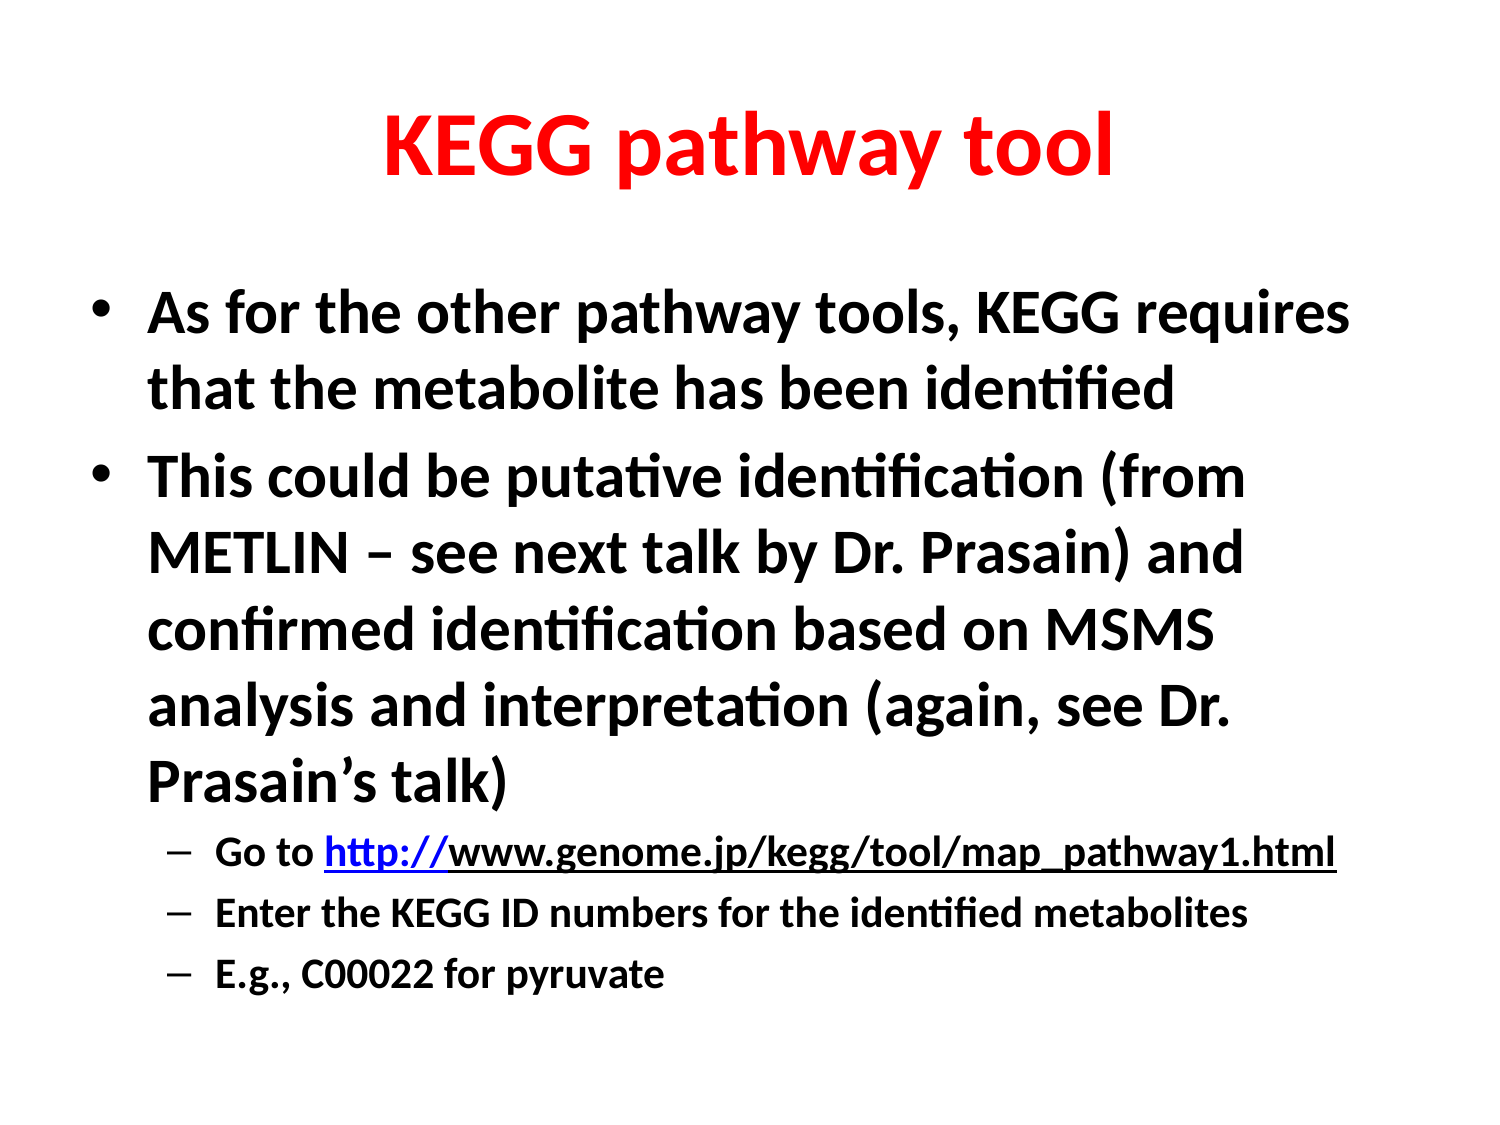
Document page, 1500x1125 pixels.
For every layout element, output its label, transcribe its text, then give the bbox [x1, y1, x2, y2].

title KEGG pathway tool [75, 45, 1425, 233]
list As for the other pathway tools, KEGG requires that the metabolite has been identified This could be putative identification (from METLIN – see next talk by Dr. Prasain) and confirmed identification based on MSMS analysis and interpretation (again, see Dr. Prasain’s talk) Go to http://www.genome.jp/kegg/tool/map_pathway1.html Enter the KEGG ID numbers for the identified metabolites E.g., C00022 for pyruvate [75, 262, 1425, 1005]
